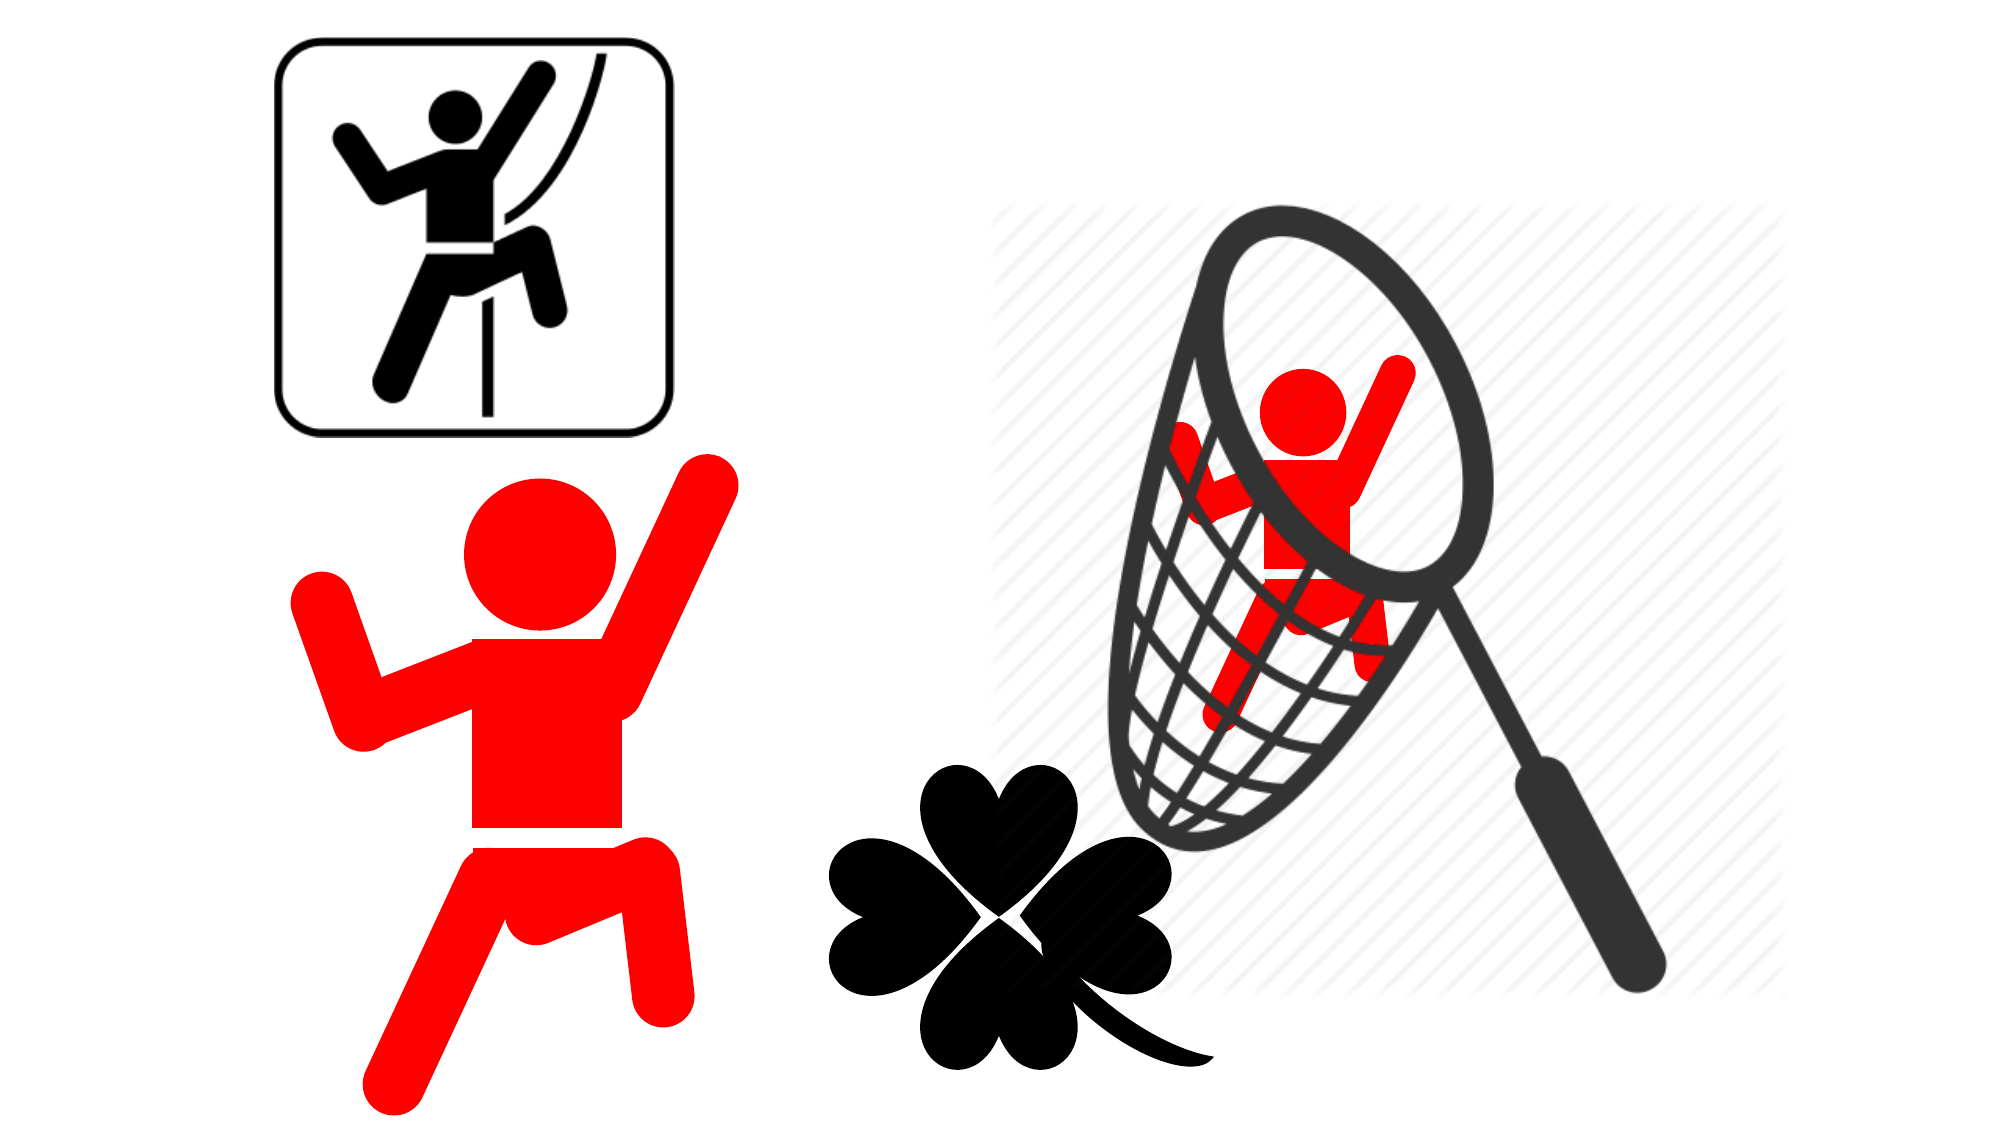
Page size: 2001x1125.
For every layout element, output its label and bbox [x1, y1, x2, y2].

text_box [827, 764, 1221, 1071]
picture [274, 37, 675, 438]
text_box [312, 444, 690, 1125]
text_box [987, 199, 1788, 1001]
